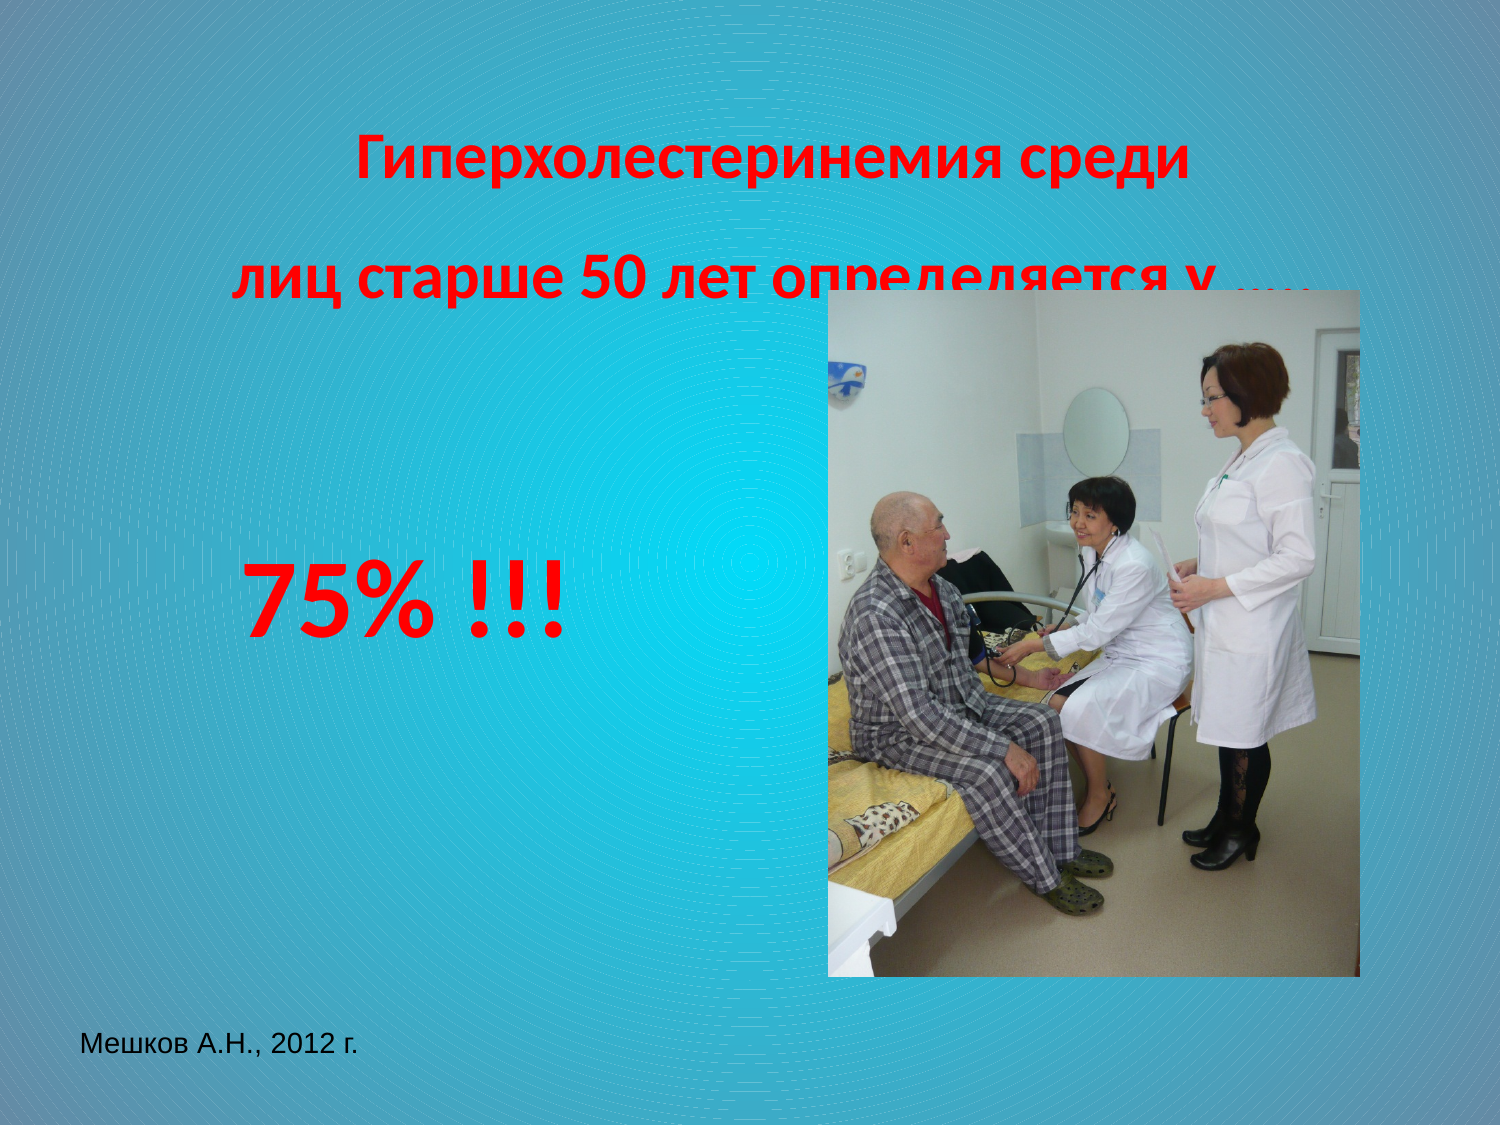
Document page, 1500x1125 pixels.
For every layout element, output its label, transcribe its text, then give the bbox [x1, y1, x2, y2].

title Гиперхолестеринемия среди лиц старше 50 лет определяется у ….. [123, 149, 1425, 315]
list 75% !!! [75, 385, 738, 870]
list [827, 290, 1360, 977]
text_box Мешков А.Н., 2012 г. [64, 1016, 821, 1067]
